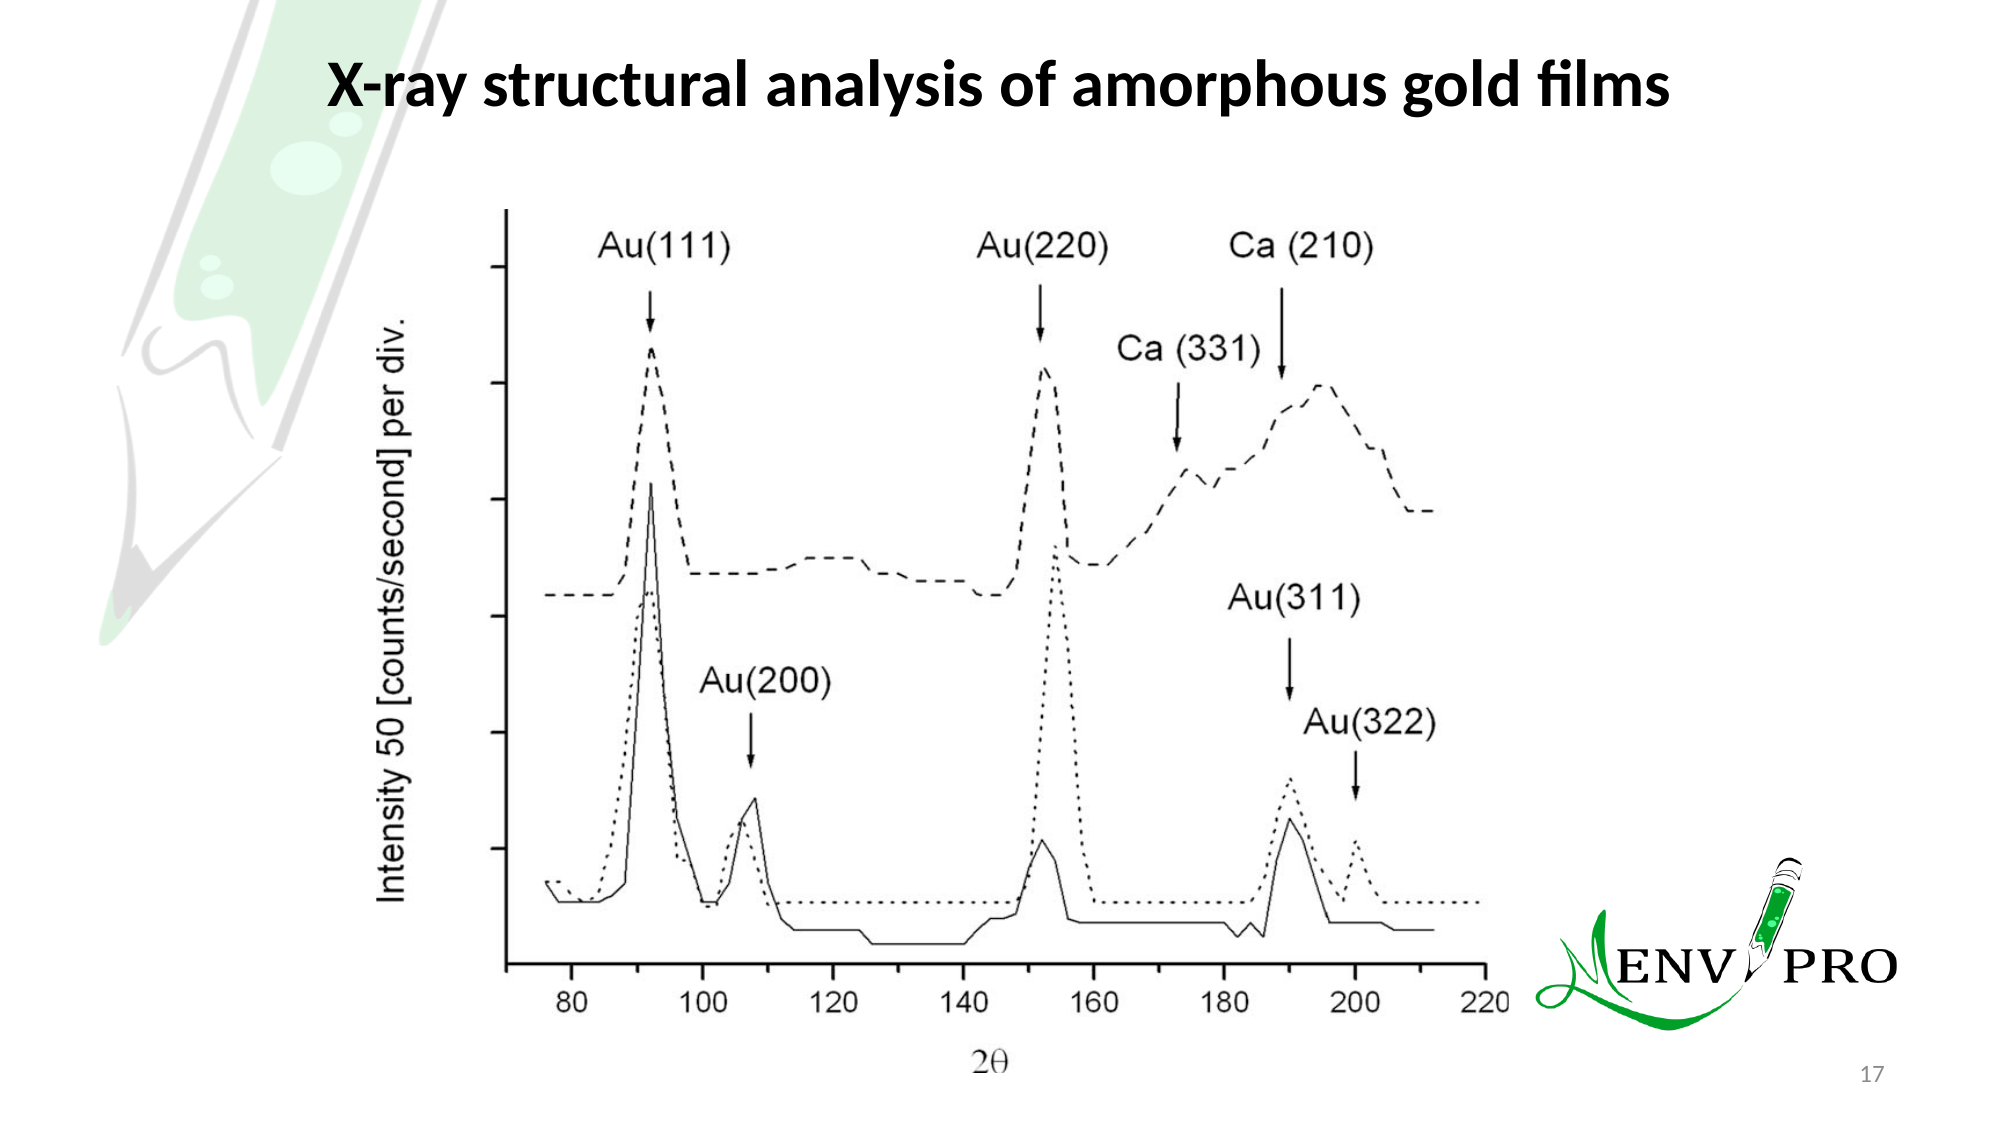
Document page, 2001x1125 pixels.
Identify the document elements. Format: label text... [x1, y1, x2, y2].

slide_number 17 [1433, 1042, 1900, 1103]
title X-ray structural analysis of amorphous gold films [150, 20, 1850, 139]
picture [1535, 857, 1897, 1031]
picture [47, 0, 1509, 1073]
